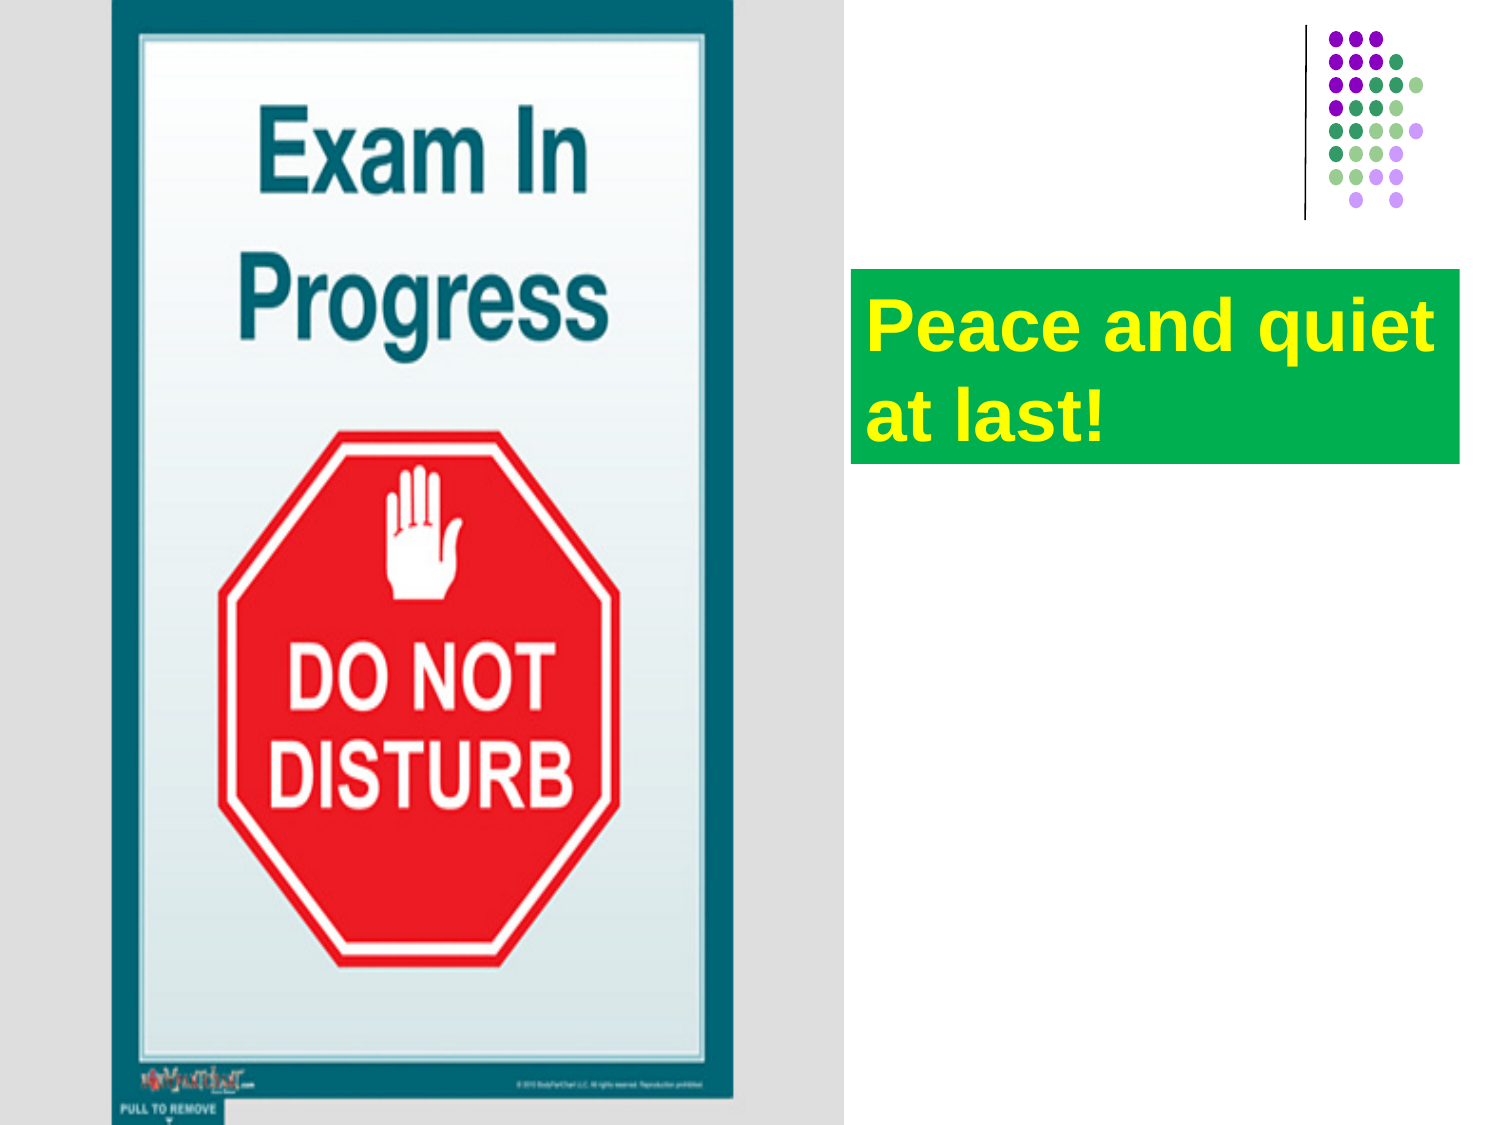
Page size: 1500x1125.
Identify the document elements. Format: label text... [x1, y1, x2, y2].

text_box Peace and quiet at last! [850, 269, 1460, 464]
picture [0, 0, 844, 1125]
